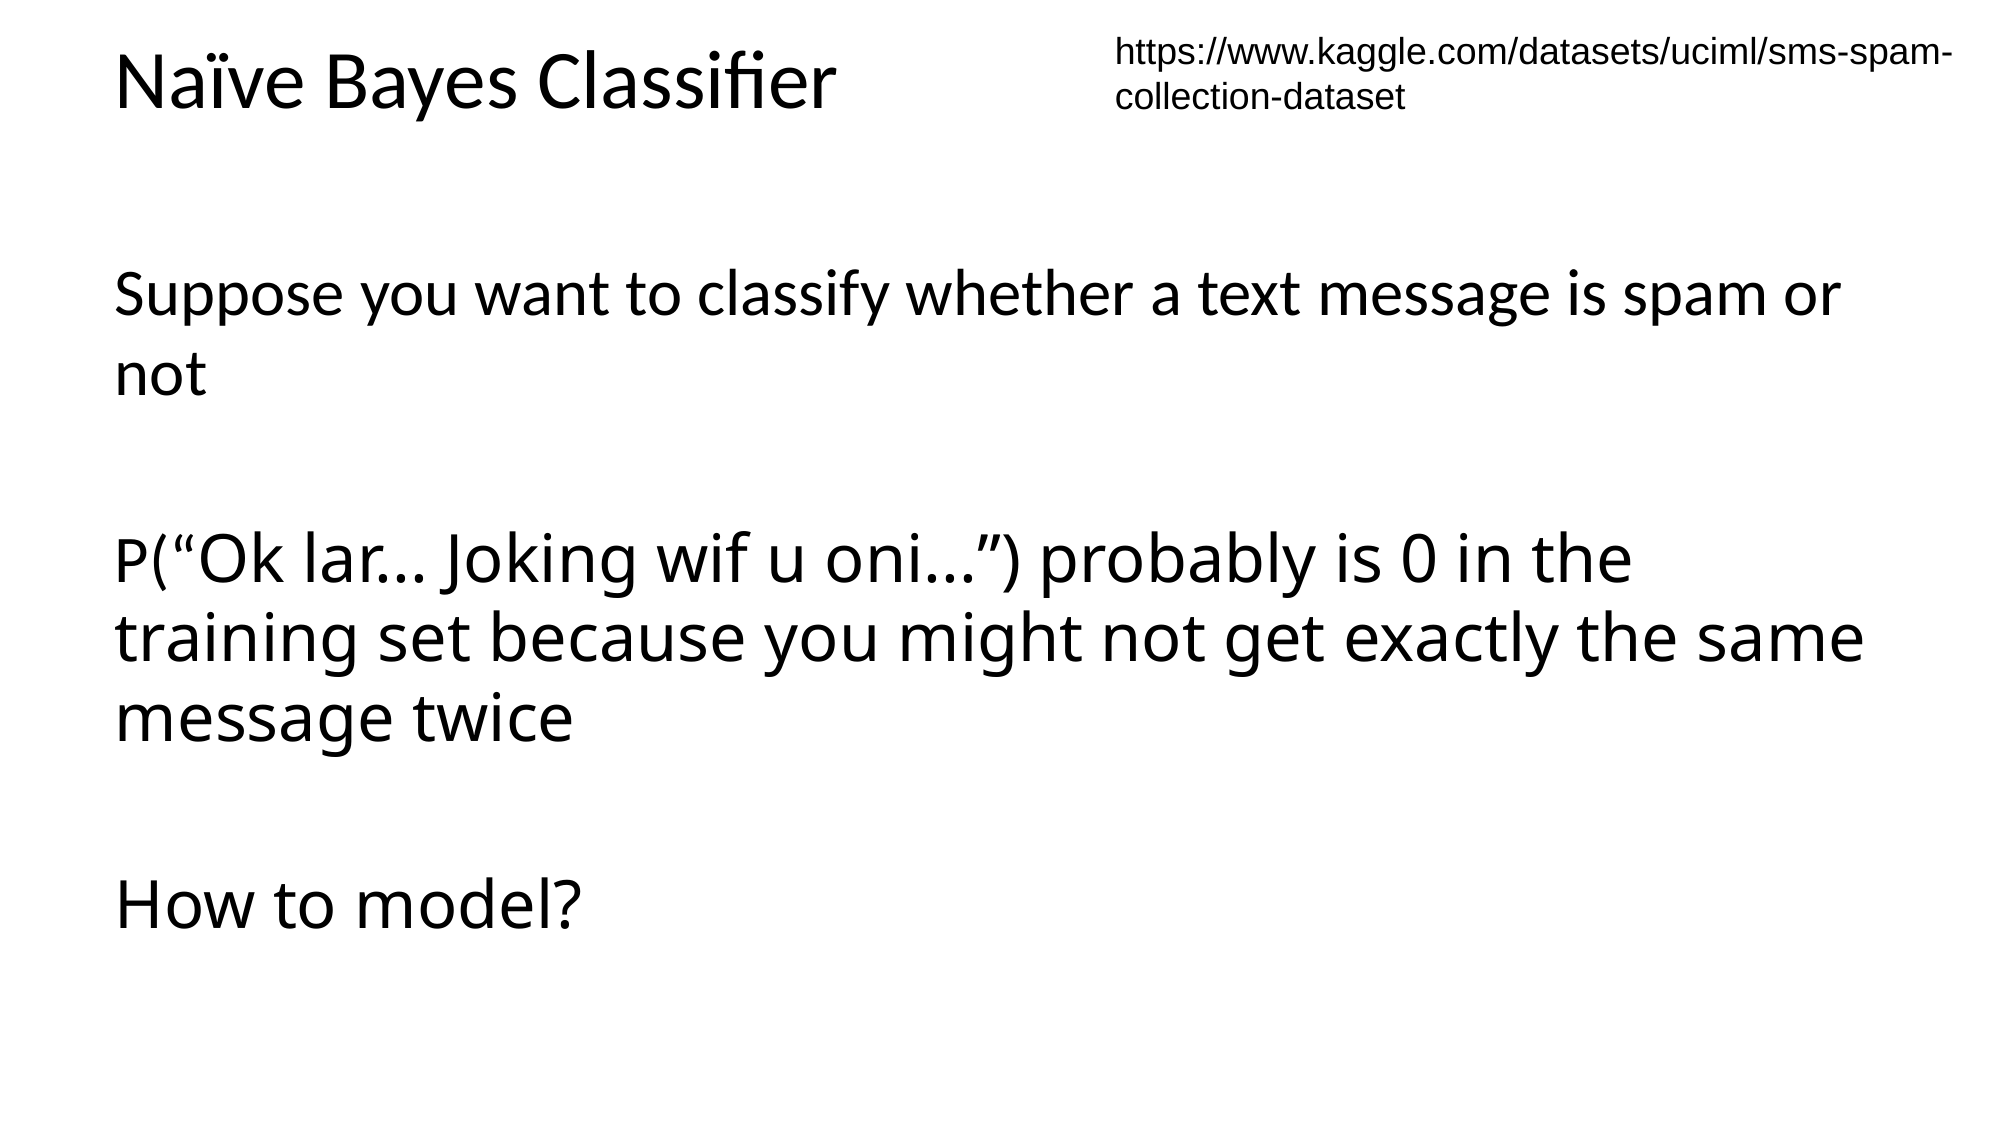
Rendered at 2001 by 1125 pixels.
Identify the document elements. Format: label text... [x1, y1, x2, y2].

list Suppose you want to classify whether a text message is spam or not P(“Ok lar... Joking wif u oni...”) probably is 0 in the training set because you might not get exactly the same message twice How to model? [99, 147, 1900, 991]
title Naïve Bayes Classifier [99, 0, 1900, 147]
text_box https://www.kaggle.com/datasets/uciml/sms-spam-collection-dataset [1100, 19, 2000, 125]
